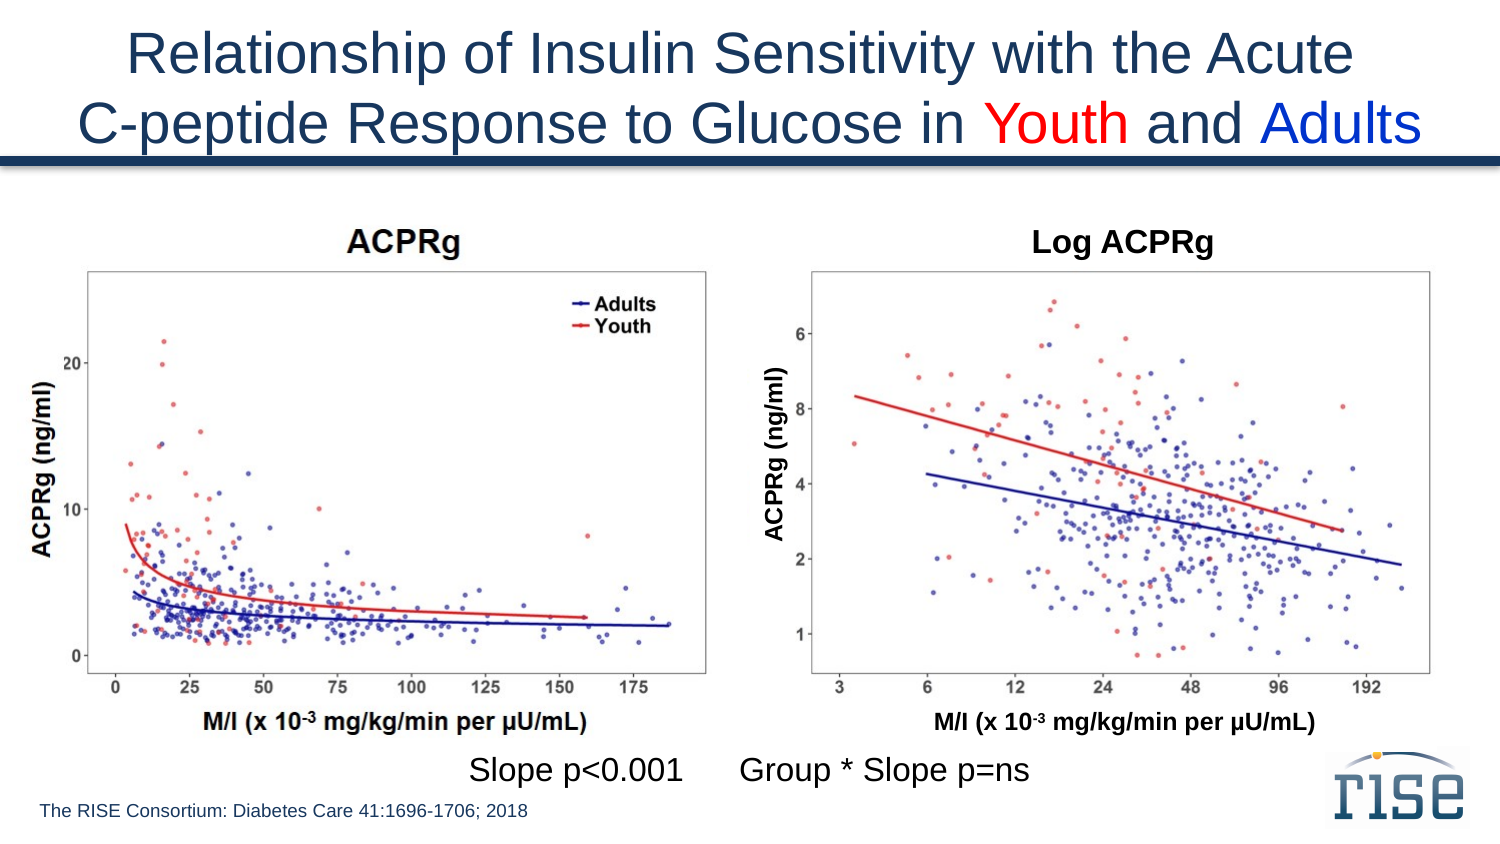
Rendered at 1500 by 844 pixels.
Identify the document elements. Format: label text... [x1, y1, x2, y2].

text_box Slope p<0.001 Group * Slope p=ns [449, 741, 1050, 796]
title Relationship of Insulin Sensitivity with the Acute C-peptide Response to Glucose in Youth and Adults [0, 0, 1500, 180]
text_box The RISE Consortium: Diabetes Care 41:1696-1706; 2018 [24, 791, 543, 830]
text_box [749, 212, 1338, 745]
picture [747, 209, 1470, 829]
picture [17, 208, 713, 751]
